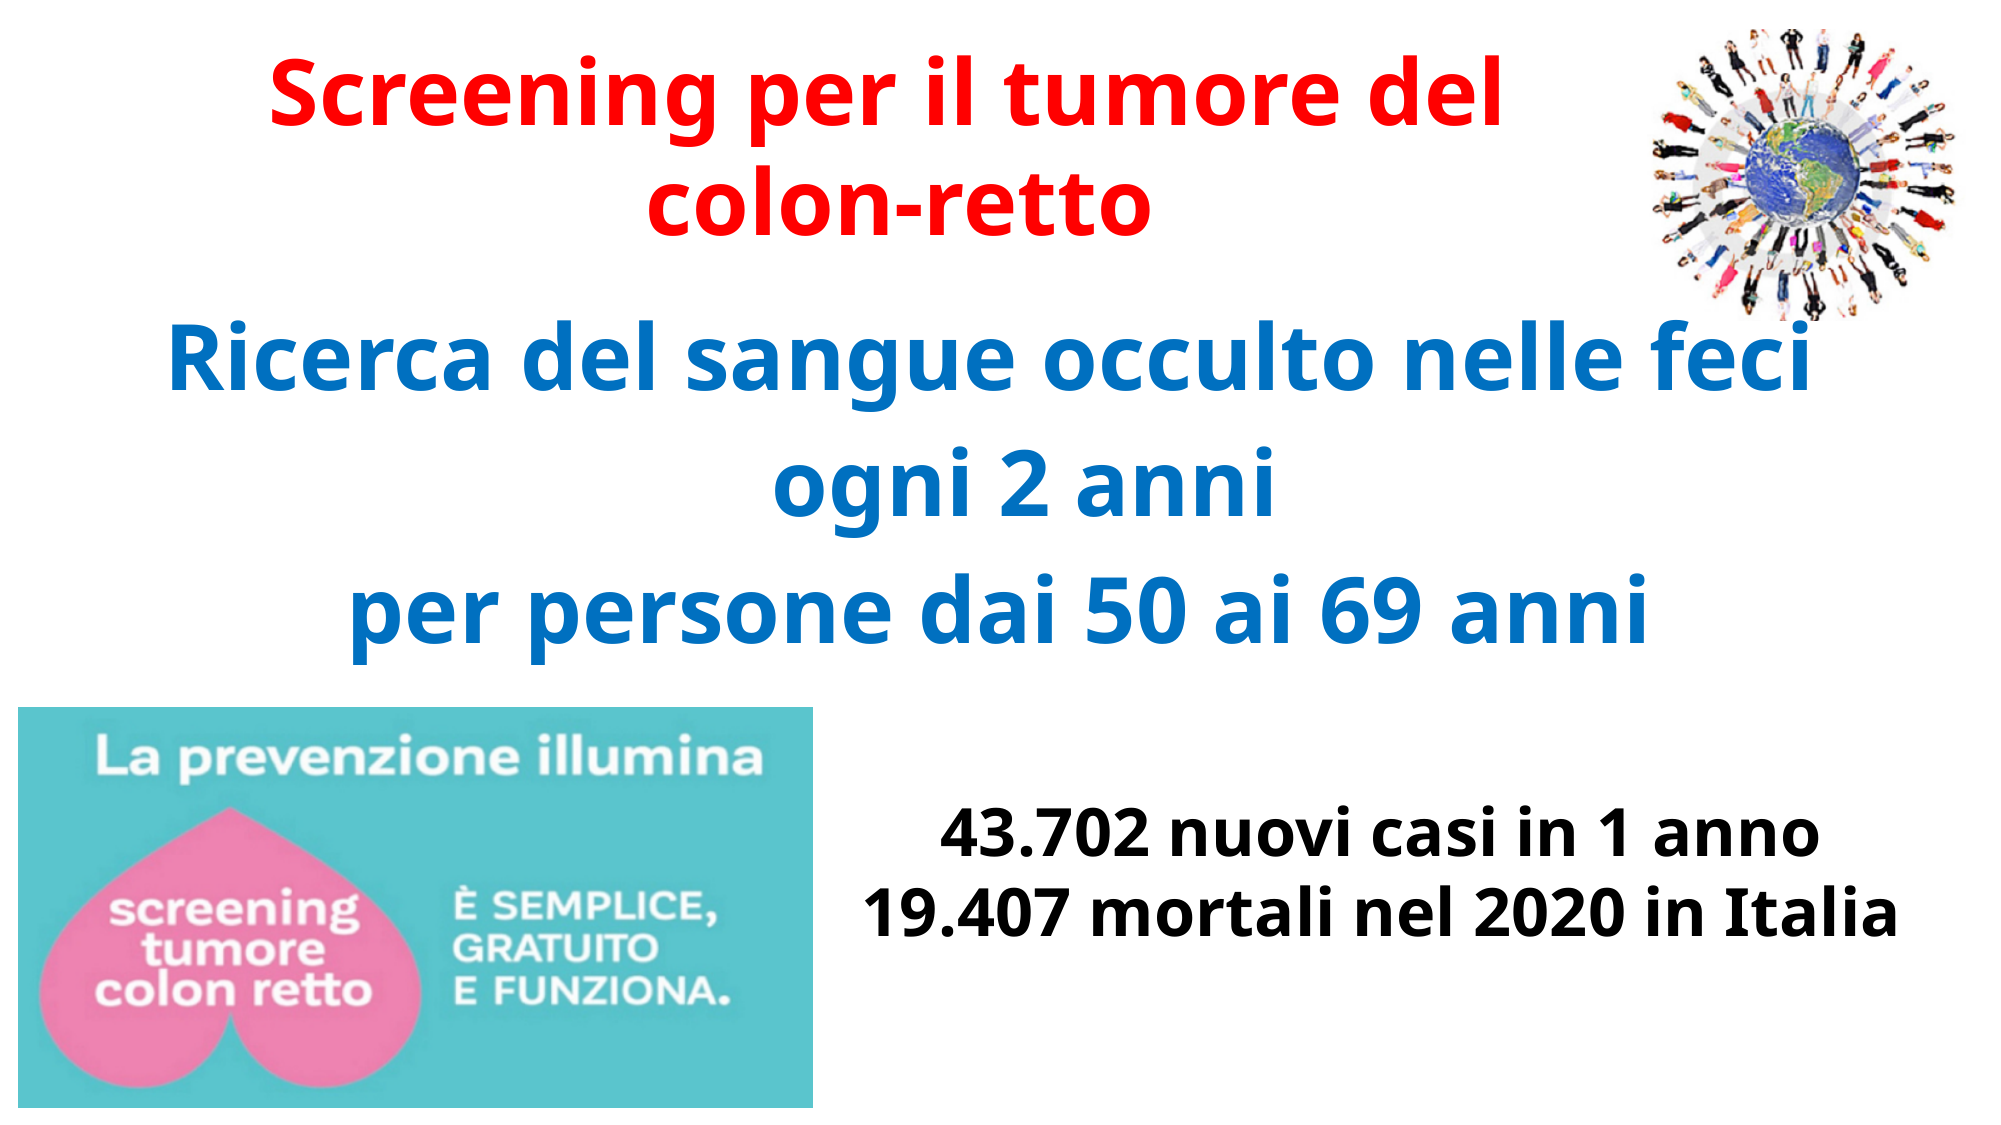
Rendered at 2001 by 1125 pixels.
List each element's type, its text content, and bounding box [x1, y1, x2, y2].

picture [1647, 29, 1969, 291]
text_box Screening per il tumore del colon-retto [50, 40, 1750, 248]
text_box ogni 2 anni [300, 417, 1750, 543]
text_box 43.702 nuovi casi in 1 anno 19.407 mortali nel 2020 in Italia [813, 782, 1982, 957]
picture [18, 707, 813, 1108]
text_box Ricerca del sangue occulto nelle feci [22, 291, 1981, 417]
text_box per persone dai 50 ai 69 anni [290, 544, 1710, 669]
